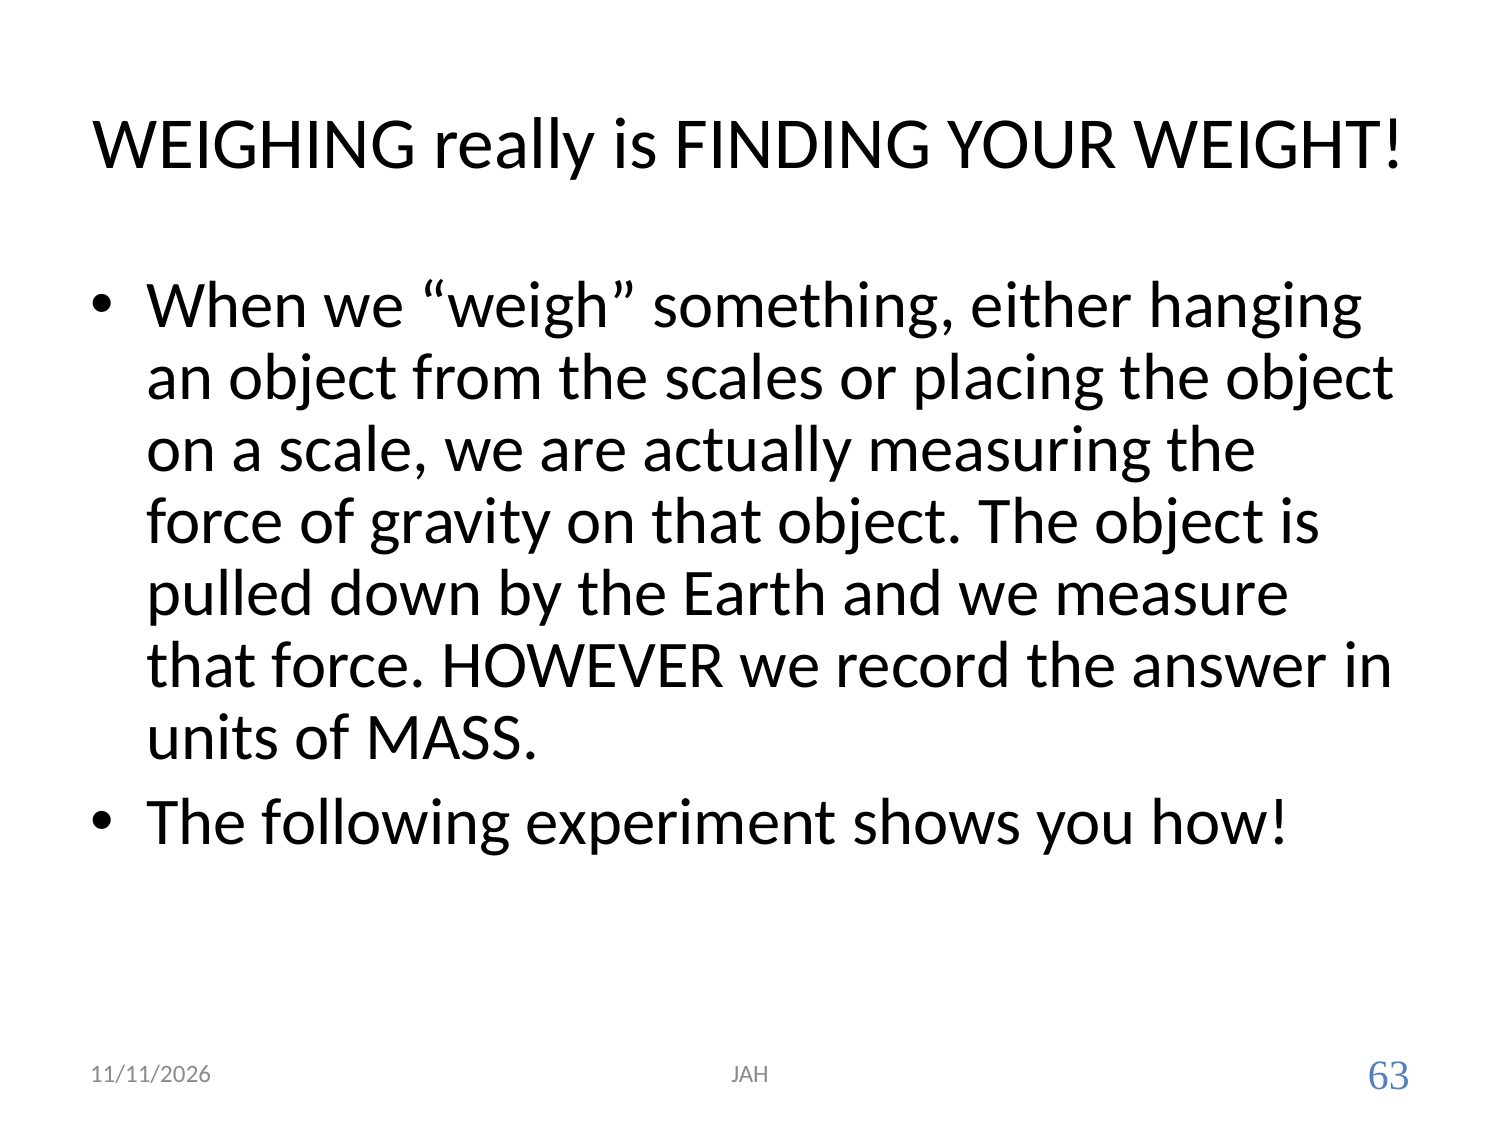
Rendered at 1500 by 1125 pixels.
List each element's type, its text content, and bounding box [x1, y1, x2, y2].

footer JAH [512, 1042, 988, 1103]
list When we “weigh” something, either hanging an object from the scales or placing the object on a scale, we are actually measuring the force of gravity on that object. The object is pulled down by the Earth and we measure that force. HOWEVER we record the answer in units of MASS. The following experiment shows you how! [75, 262, 1425, 1005]
slide_number 63 [1074, 1042, 1425, 1103]
title WEIGHING really is FINDING YOUR WEIGHT! [75, 45, 1425, 233]
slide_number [75, 1042, 425, 1103]
